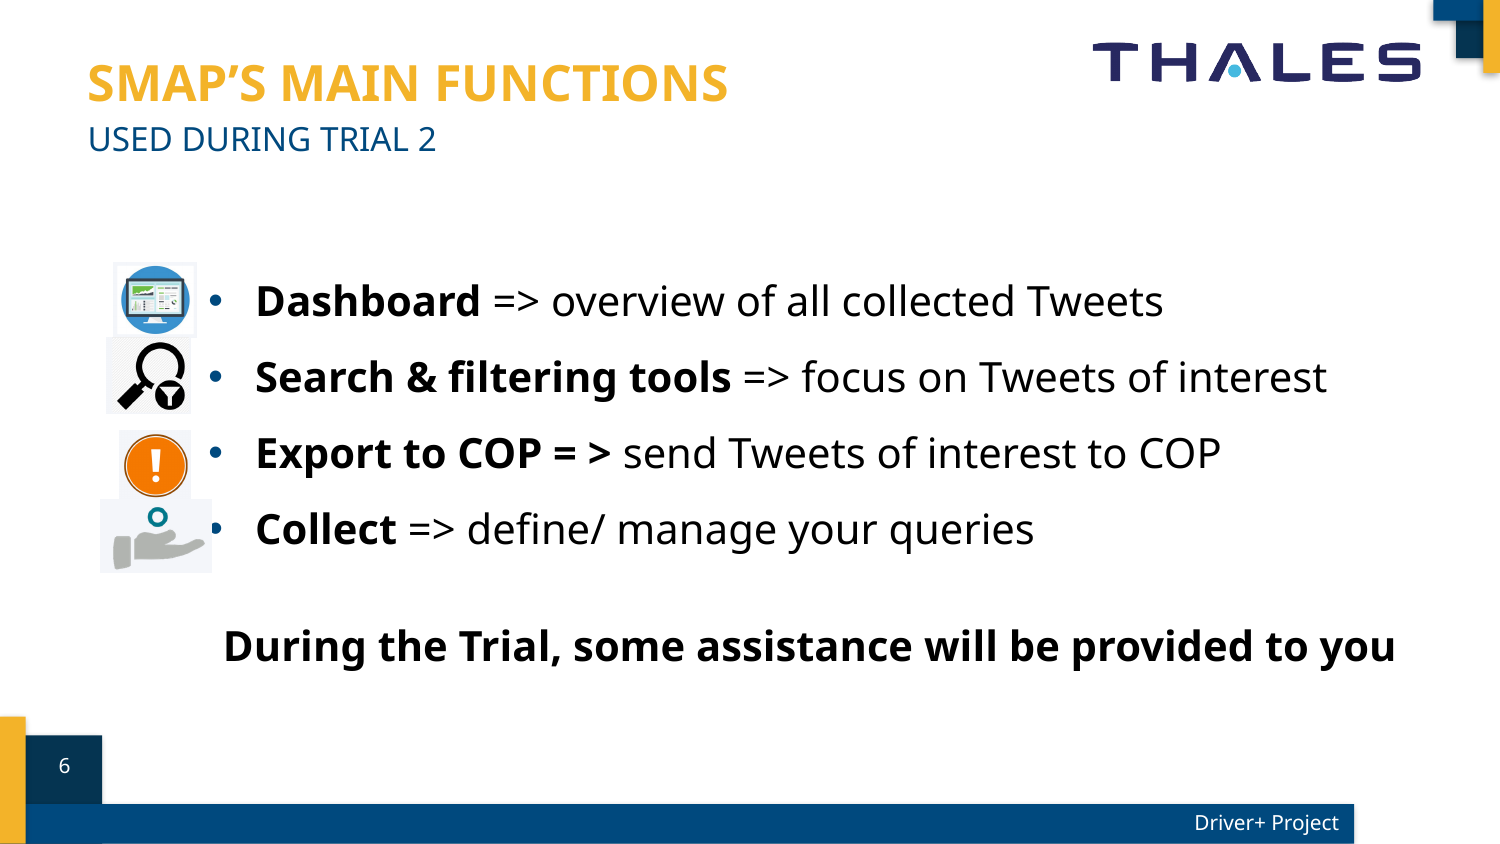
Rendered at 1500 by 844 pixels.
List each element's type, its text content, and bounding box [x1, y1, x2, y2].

list Dashboard => overview of all collected Tweets Search & filtering tools => focus on Tweets of interest Export to COP = > send Tweets of interest to COP Collect => define/ manage your queries During the Trial, some assistance will be provided to you [193, 209, 1427, 725]
list Used during Trial 2 [72, 110, 1420, 189]
footer Driver+ Project [103, 804, 1355, 844]
title SMAP’S Main functions [72, 22, 1420, 110]
slide_number 6 [26, 735, 102, 799]
picture [1056, 21, 1454, 103]
picture [100, 429, 212, 574]
picture [106, 262, 197, 415]
